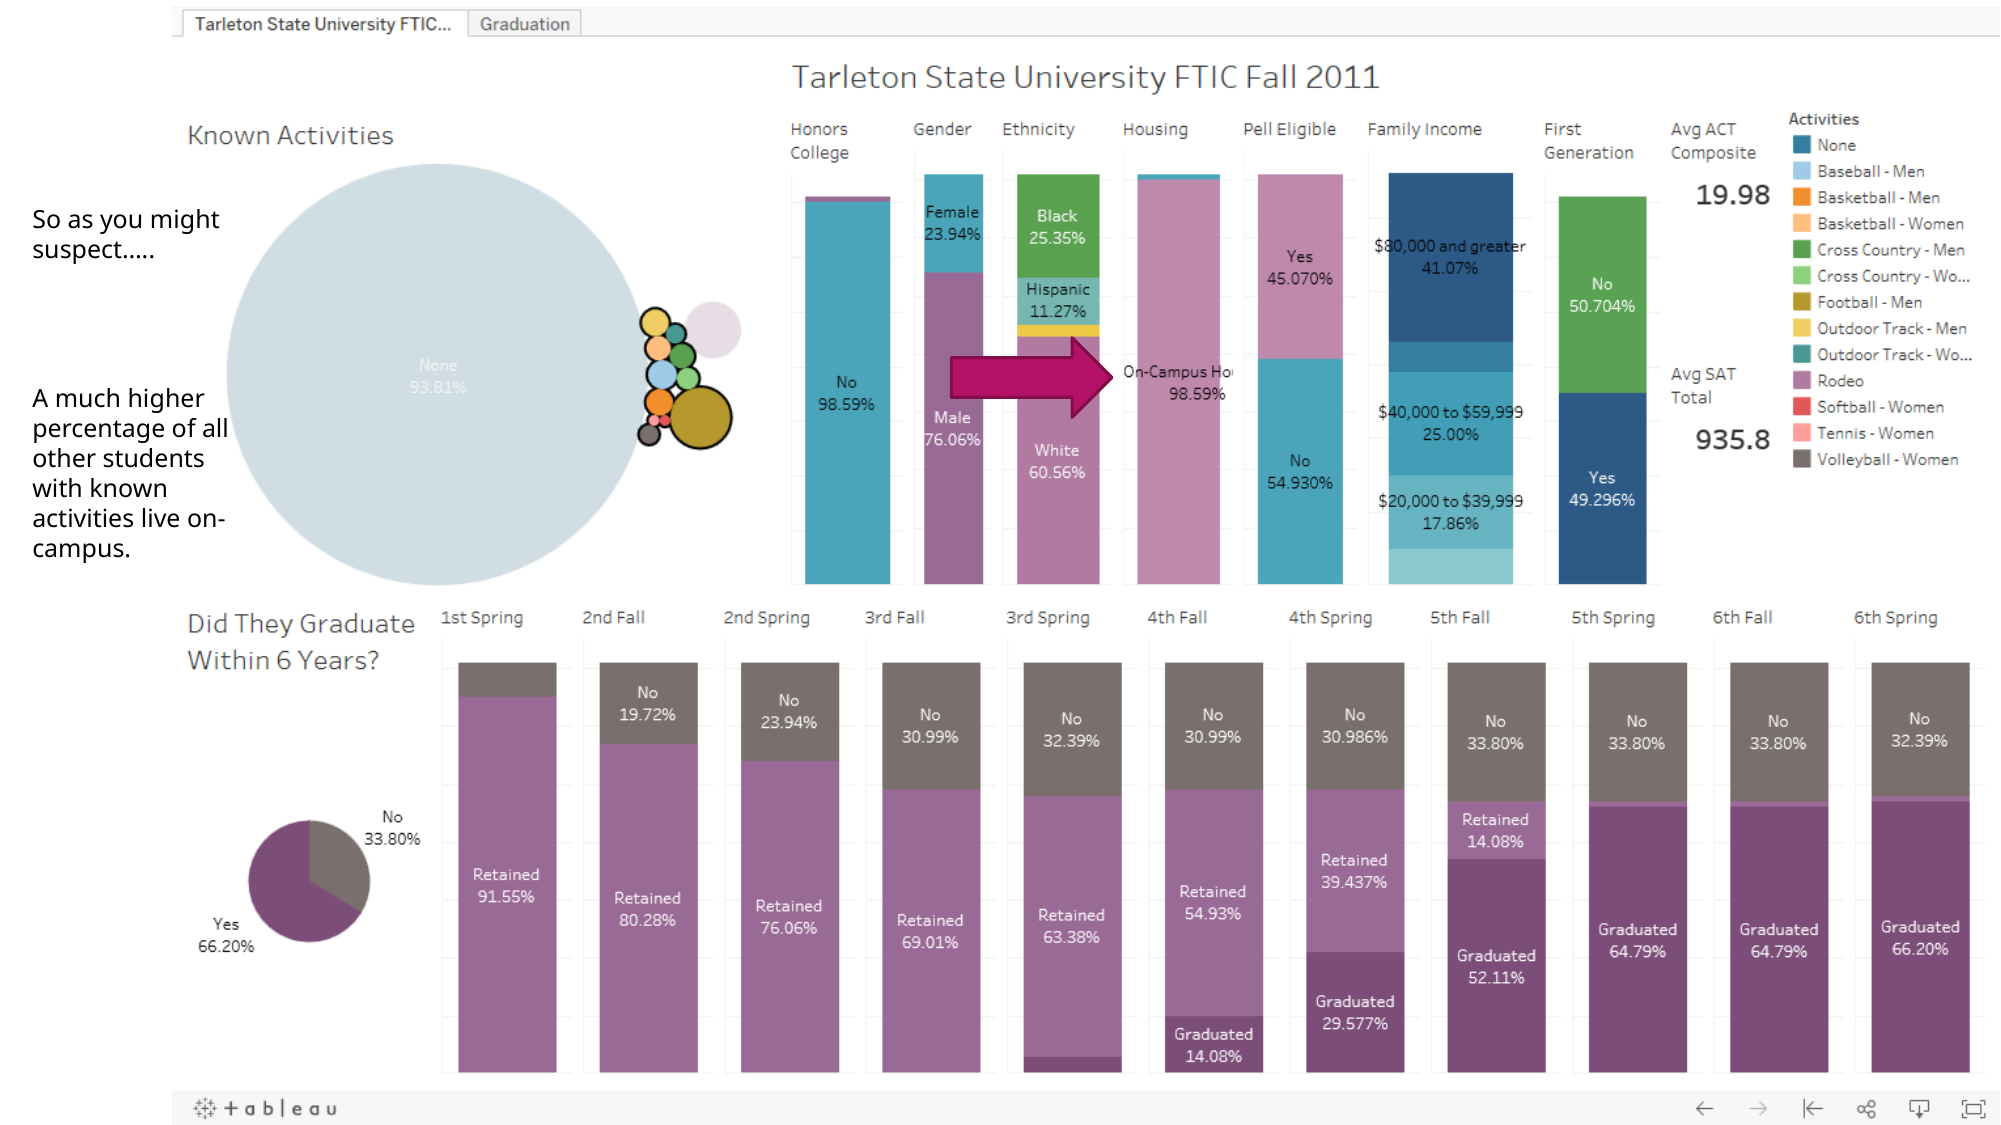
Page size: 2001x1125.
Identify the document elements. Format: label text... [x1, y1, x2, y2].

text_box So as you might suspect….. A much higher percentage of all other students with known activities live on-campus. [17, 195, 166, 600]
picture [172, 0, 2000, 1125]
